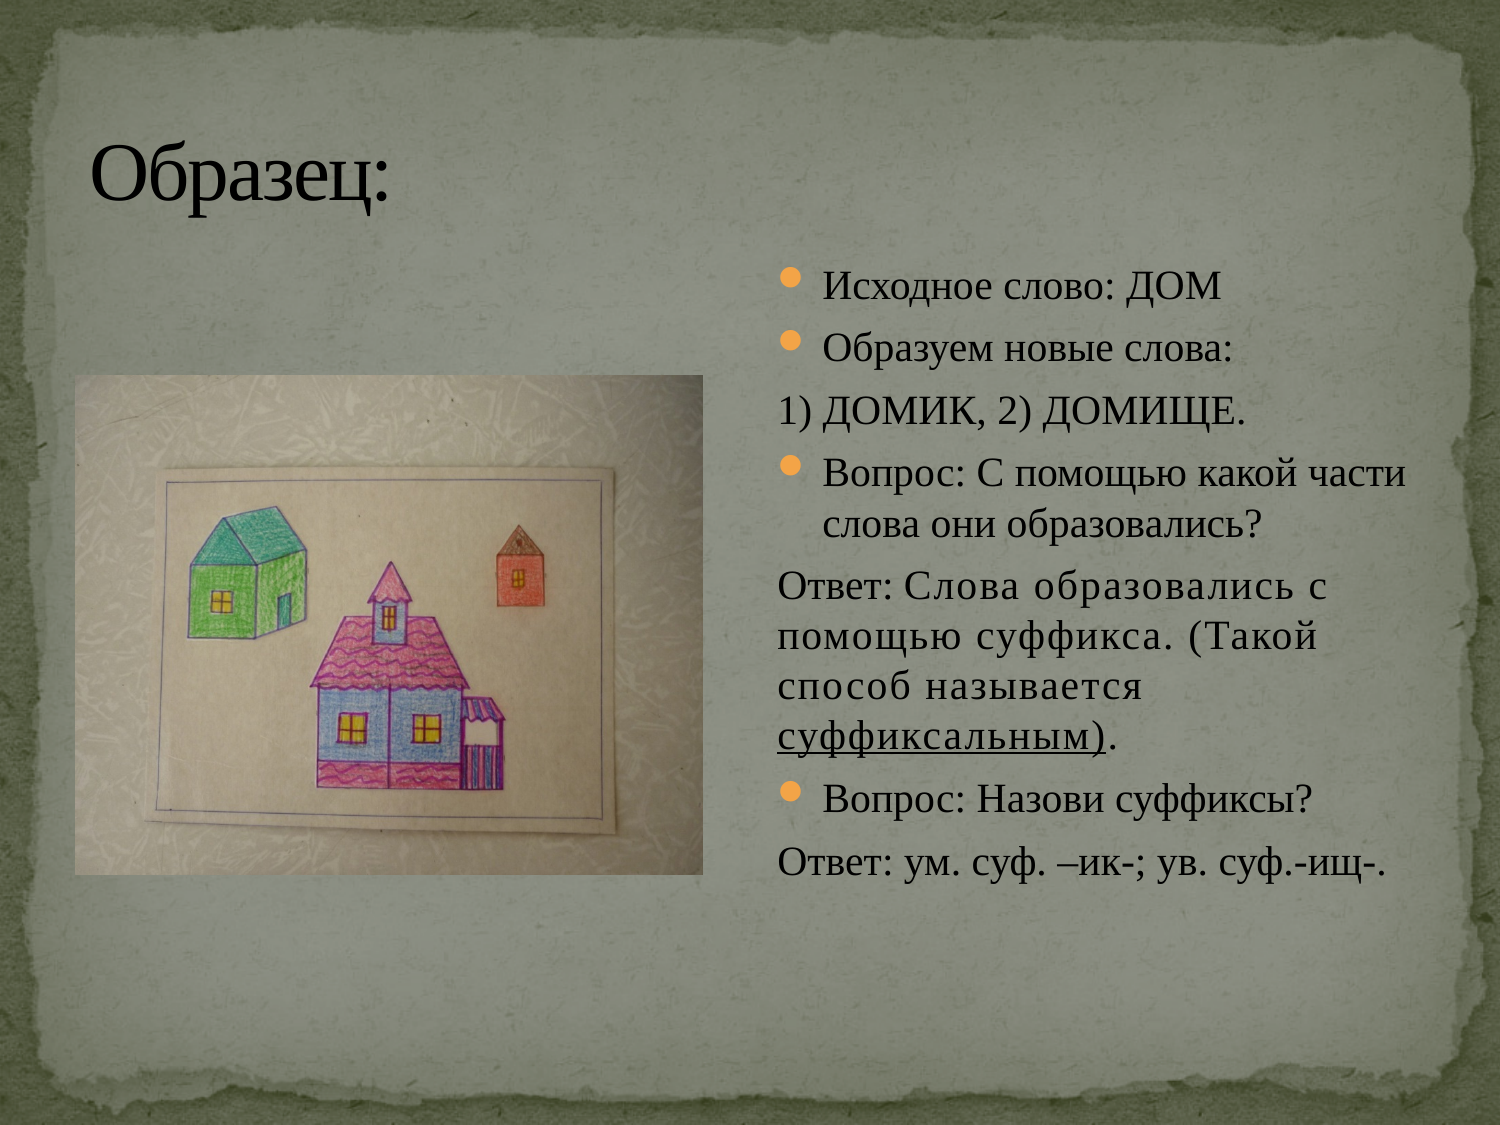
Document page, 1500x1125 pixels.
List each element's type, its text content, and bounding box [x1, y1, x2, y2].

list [77, 378, 702, 874]
title Образец: [74, 24, 1425, 225]
list Исходное слово: ДОМ Образуем новые слова: 1) ДОМИК, 2) ДОМИЩЕ. Вопрос: С помощью какой части слова они образовались? Ответ: Слова образовались с помощью суффикса. (Такой способ называется суффиксальным). Вопрос: Назови суффиксы? Ответ: ум. суф. –ик-; ув. суф.-ищ-. [762, 249, 1429, 1000]
